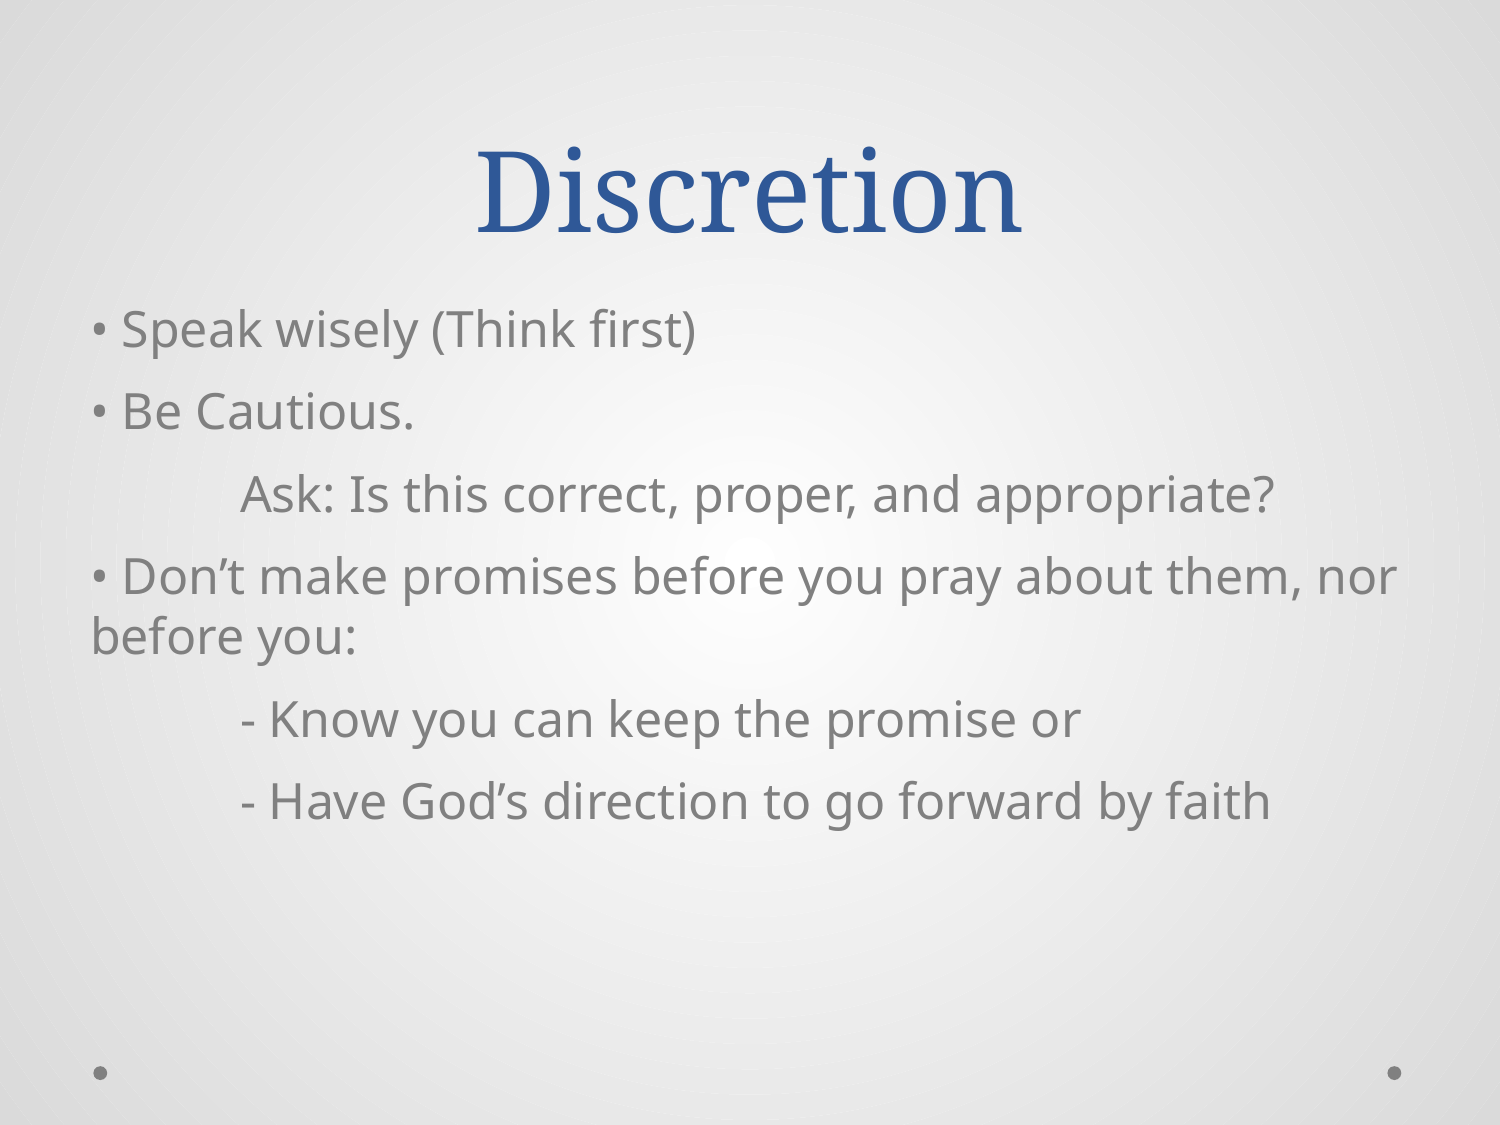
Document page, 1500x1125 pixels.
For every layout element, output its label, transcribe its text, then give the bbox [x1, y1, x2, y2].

list • Speak wisely (Think first) • Be Cautious. Ask: Is this correct, proper, and appropriate? • Don’t make promises before you pray about them, nor before you: - Know you can keep the promise or - Have God’s direction to go forward by faith [75, 290, 1425, 1005]
title Discretion [75, 0, 1425, 263]
